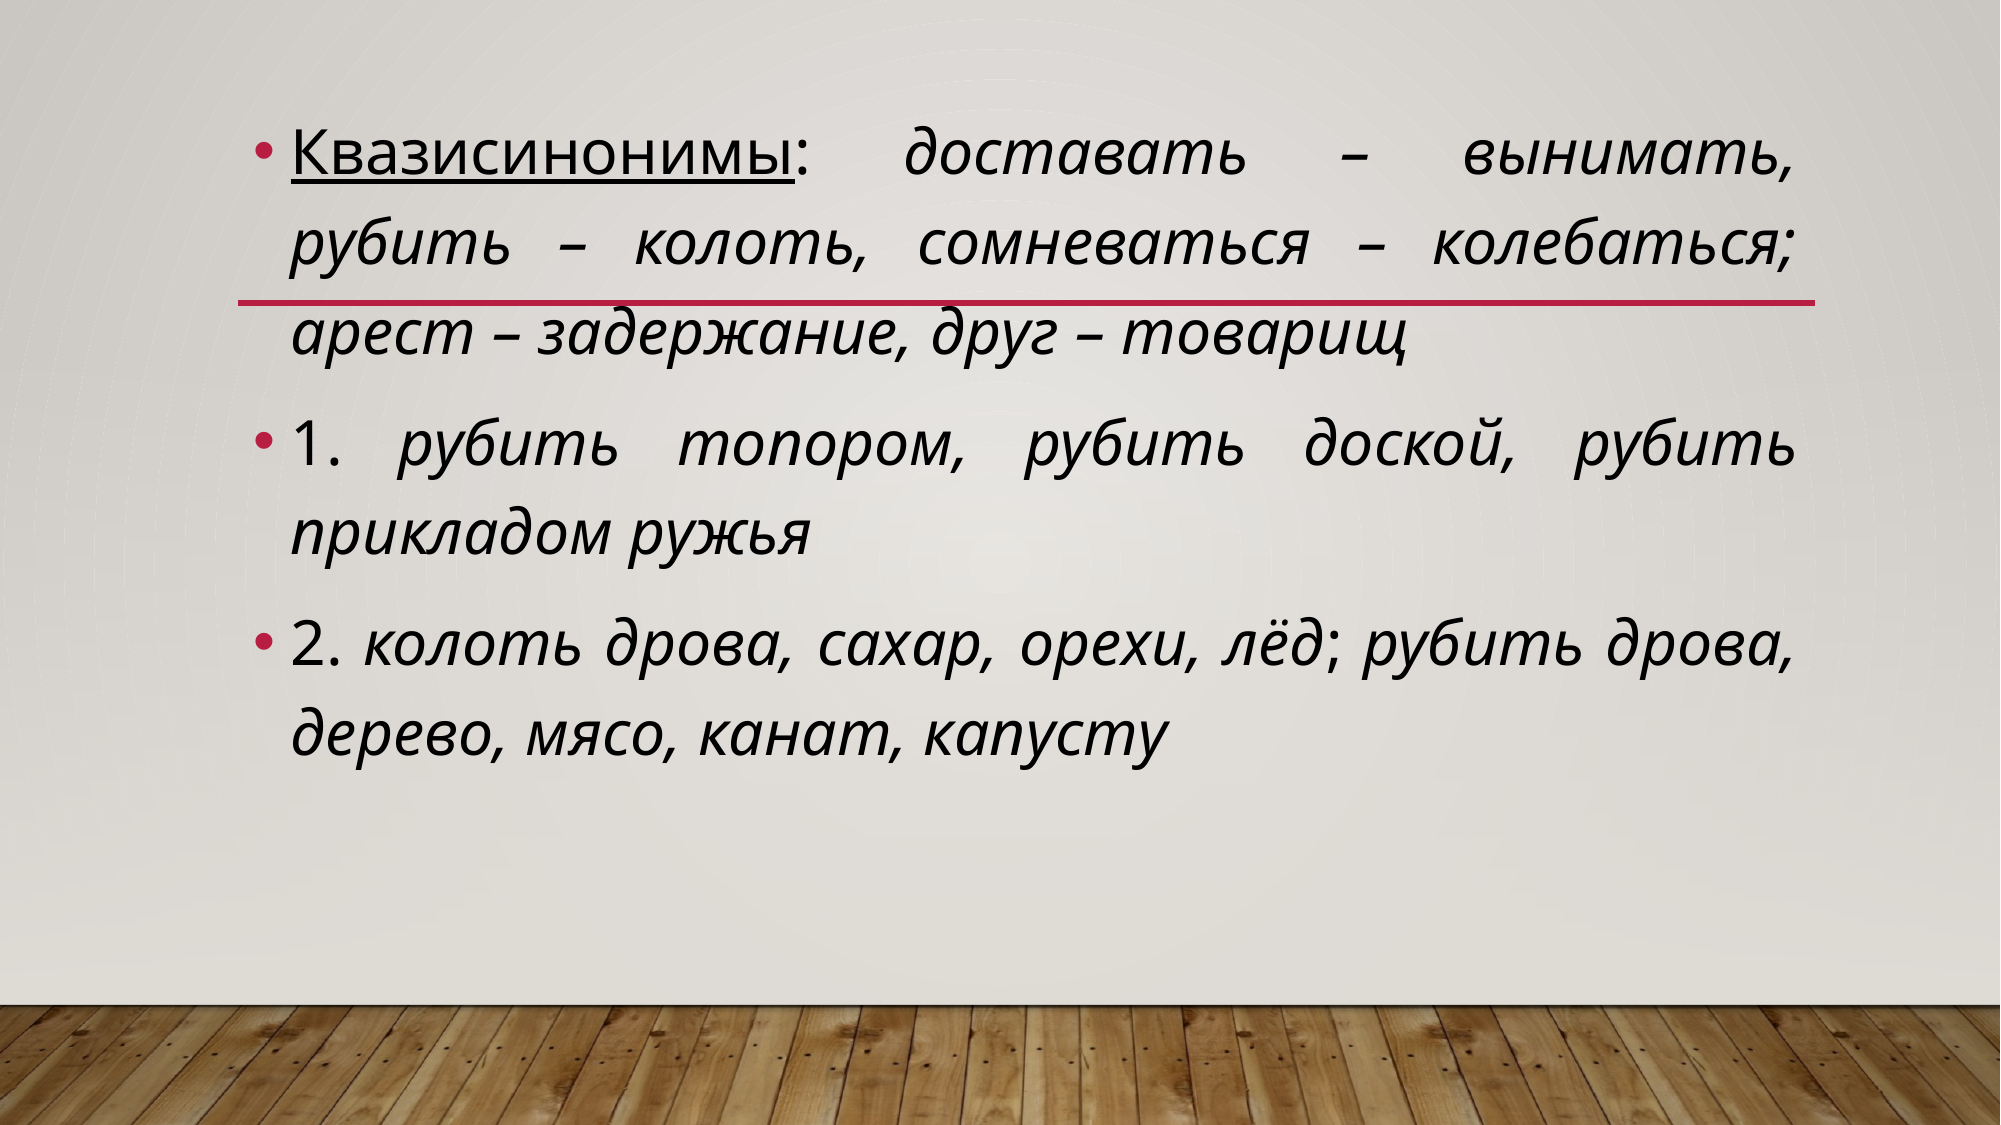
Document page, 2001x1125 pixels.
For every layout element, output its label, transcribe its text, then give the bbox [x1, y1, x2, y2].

list Квазисинонимы: доставать – вынимать, рубить – колоть, сомневаться – колебаться; арест – задержание, друг – товарищ 1. рубить топором, рубить доской, рубить прикладом ружья 2. колоть дрова, сахар, орехи, лёд; рубить дрова, дерево, мясо, канат, капусту [238, 89, 1814, 897]
picture [0, 1005, 2000, 1125]
